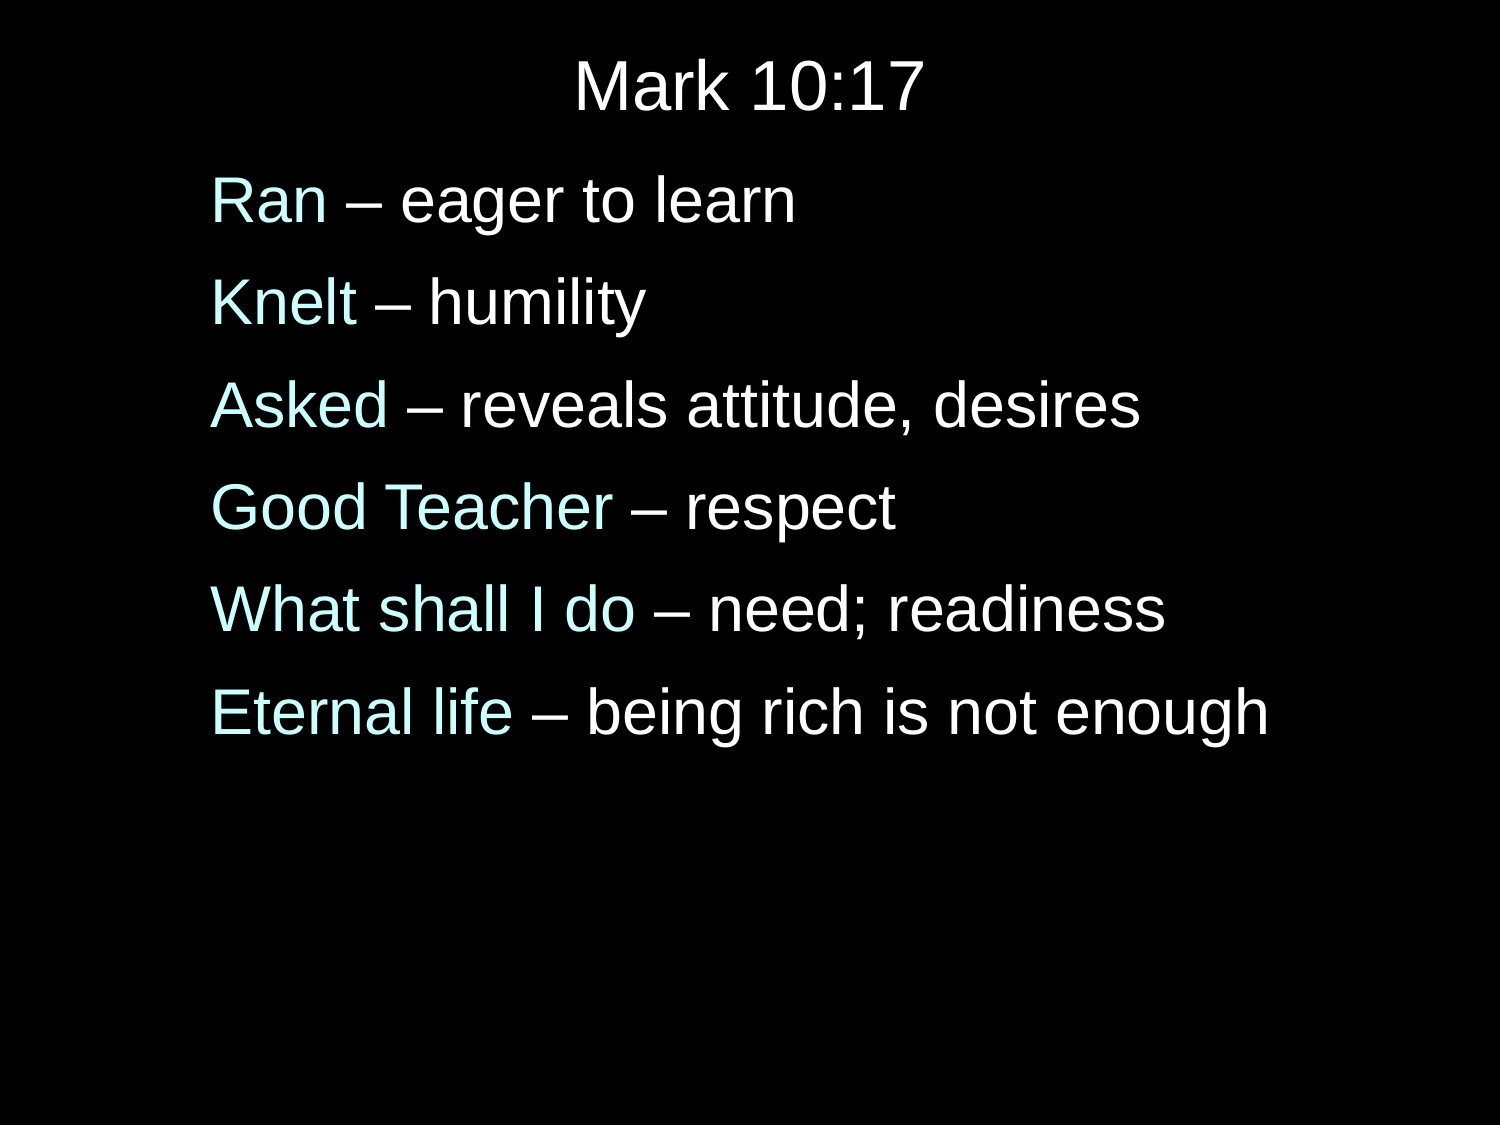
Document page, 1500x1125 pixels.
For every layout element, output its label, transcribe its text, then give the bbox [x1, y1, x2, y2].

list Ran – eager to learn Knelt – humility Asked – reveals attitude, desires Good Teacher – respect What shall I do – need; readiness Eternal life – being rich is not enough [195, 149, 1307, 1034]
title Mark 10:17 [75, 9, 1425, 155]
